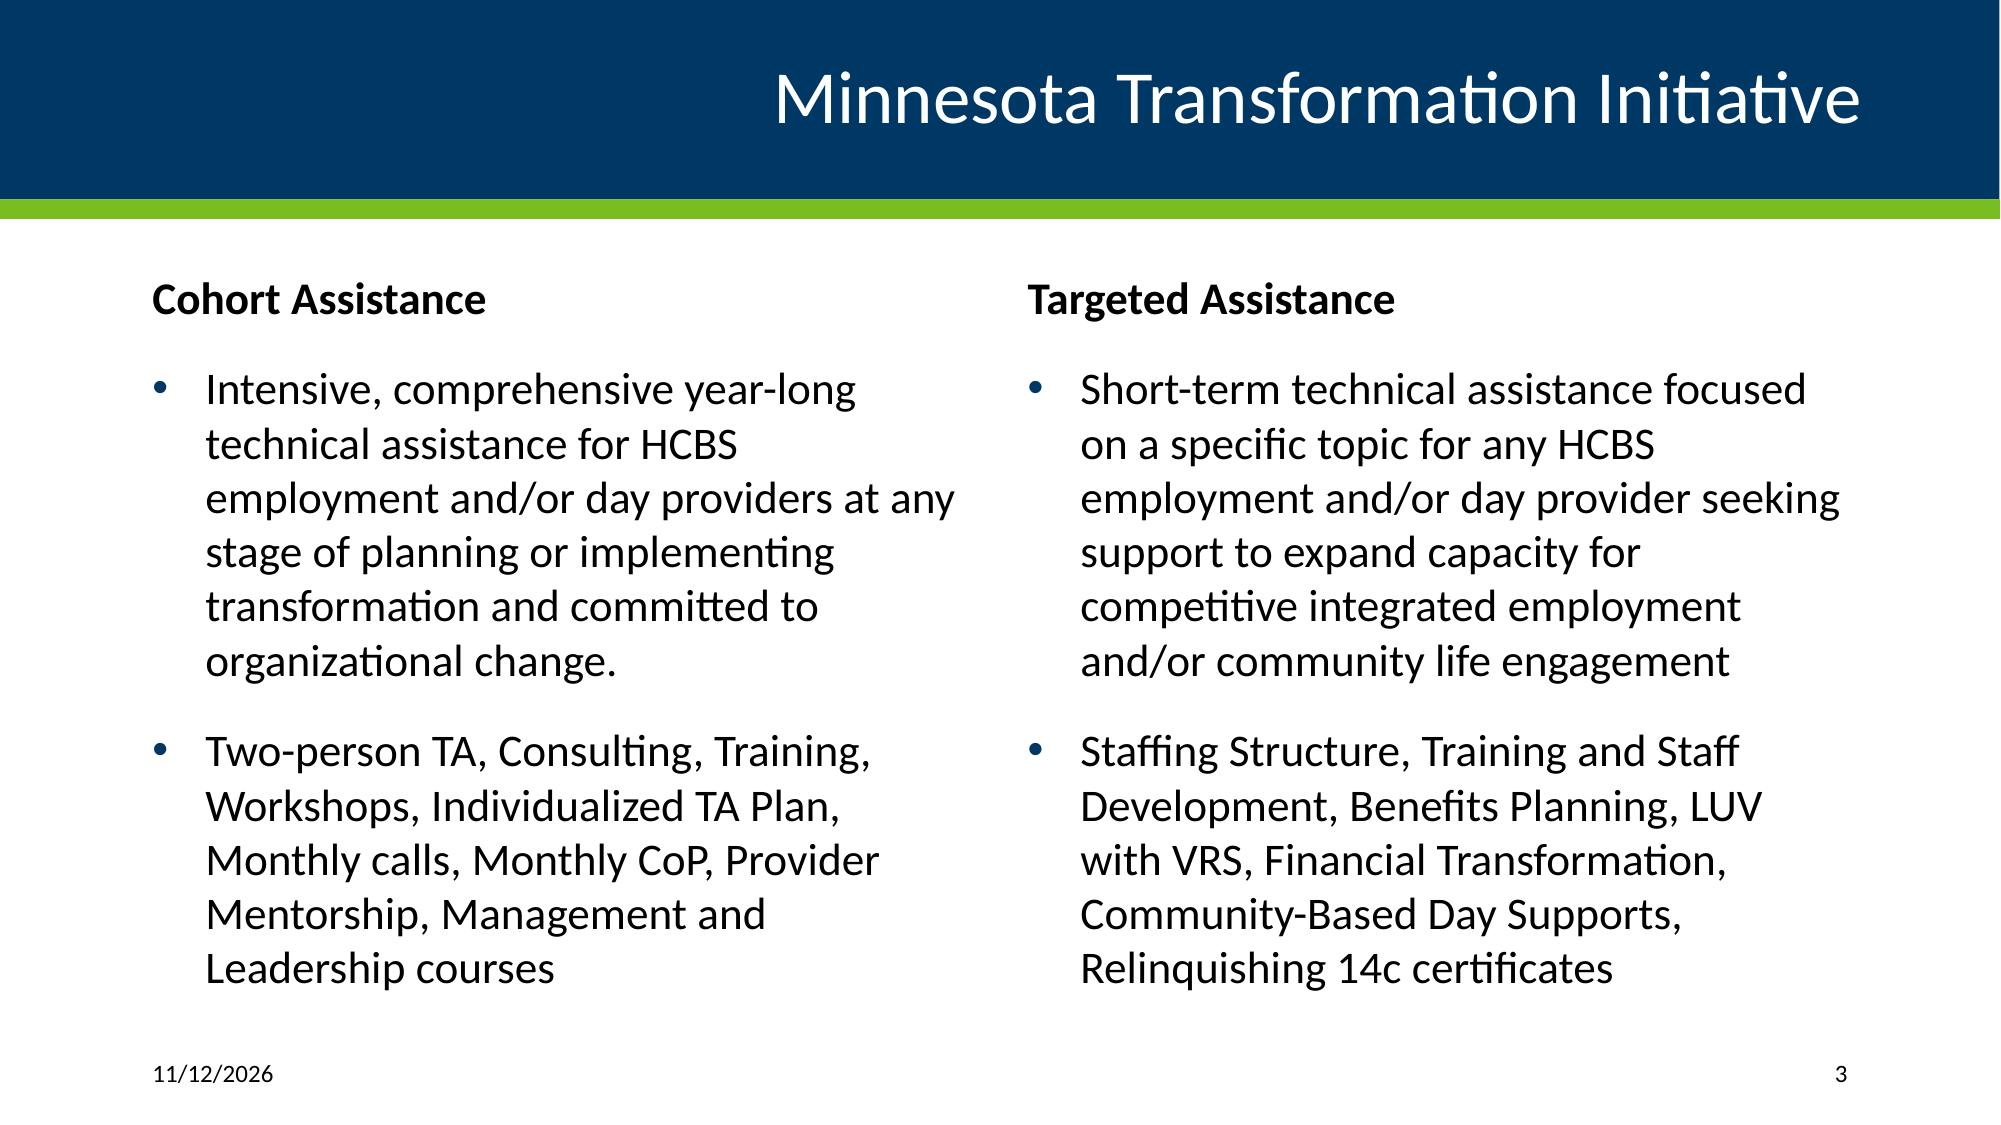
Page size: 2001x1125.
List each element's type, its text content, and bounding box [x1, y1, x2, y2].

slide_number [137, 1042, 361, 1103]
slide_number 3 [1622, 1042, 1863, 1103]
title Minnesota Transformation Initiative [137, 0, 1863, 200]
list Cohort Assistance Intensive, comprehensive year-long technical assistance for HCBS employment and/or day providers at any stage of planning or implementing transformation and committed to organizational change. Two-person TA, Consulting, Training, Workshops, Individualized TA Plan, Monthly calls, Monthly CoP, Provider Mentorship, Management and Leadership courses [137, 261, 988, 1014]
list Targeted Assistance Short-term technical assistance focused on a specific topic for any HCBS employment and/or day provider seeking support to expand capacity for competitive integrated employment and/or community life engagement Staffing Structure, Training and Staff Development, Benefits Planning, LUV with VRS, Financial Transformation, Community-Based Day Supports, Relinquishing 14c certificates [1012, 261, 1863, 1014]
